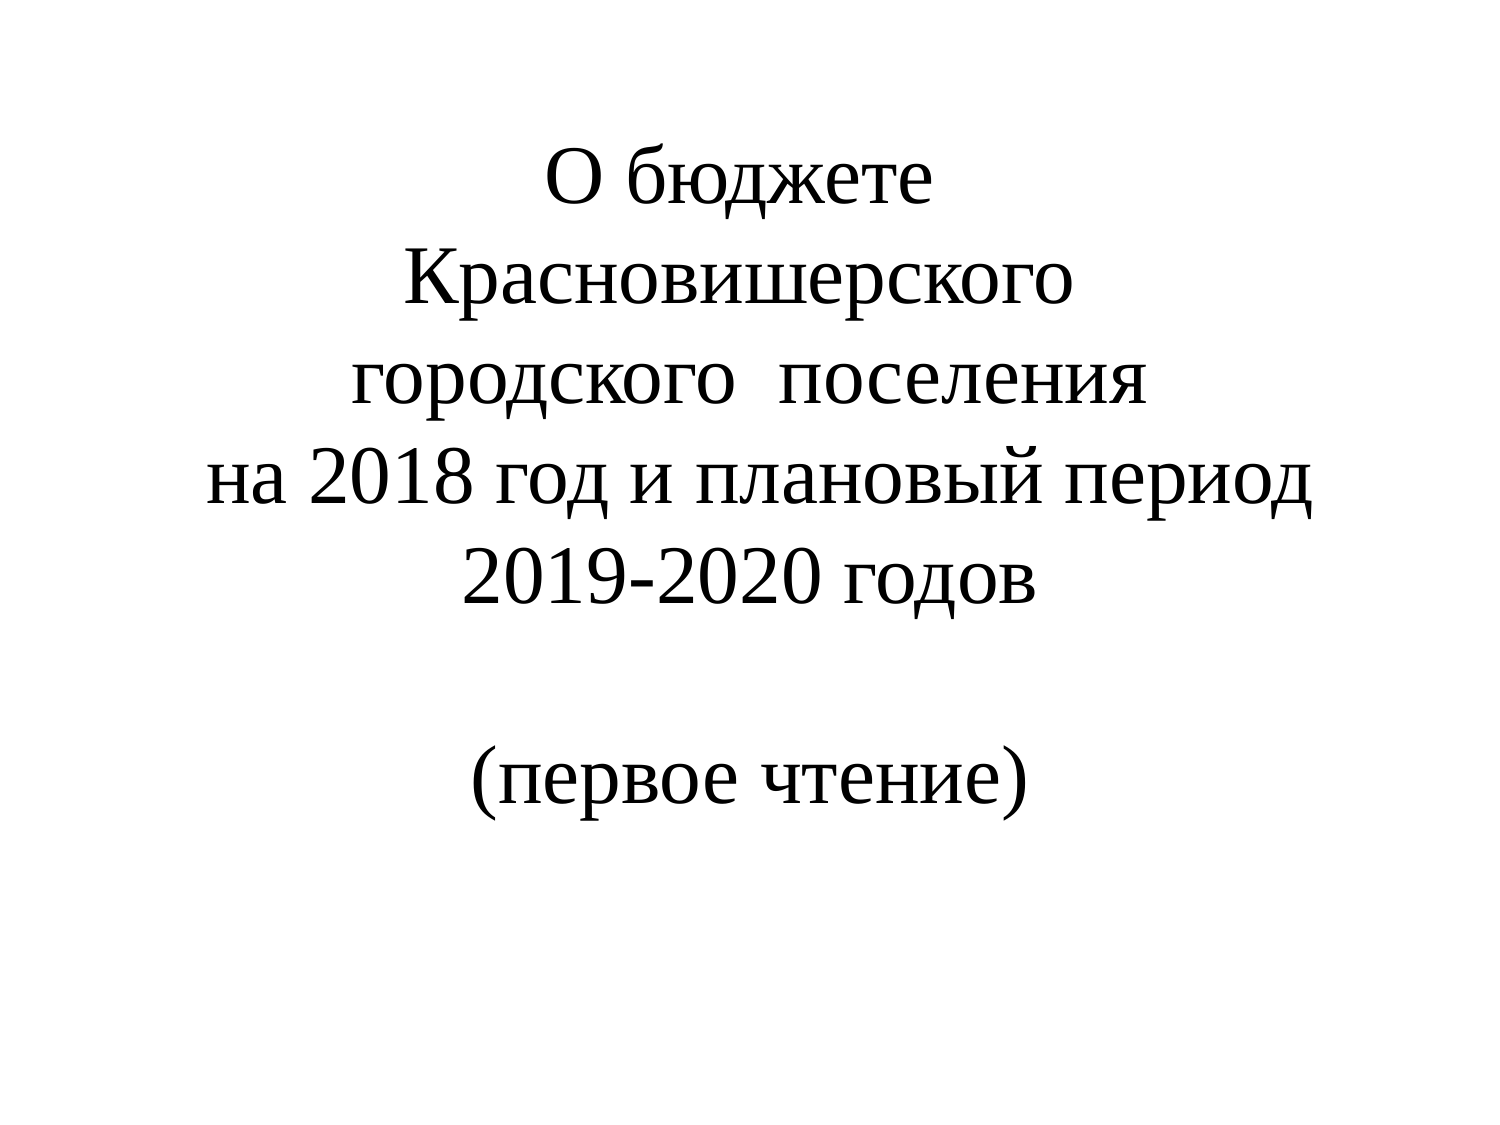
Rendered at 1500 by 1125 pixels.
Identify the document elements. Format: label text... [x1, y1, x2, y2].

title О бюджете Красновишерского городского поселения на 2018 год и плановый период 2019-2020 годов (первое чтение) [112, 349, 1388, 591]
